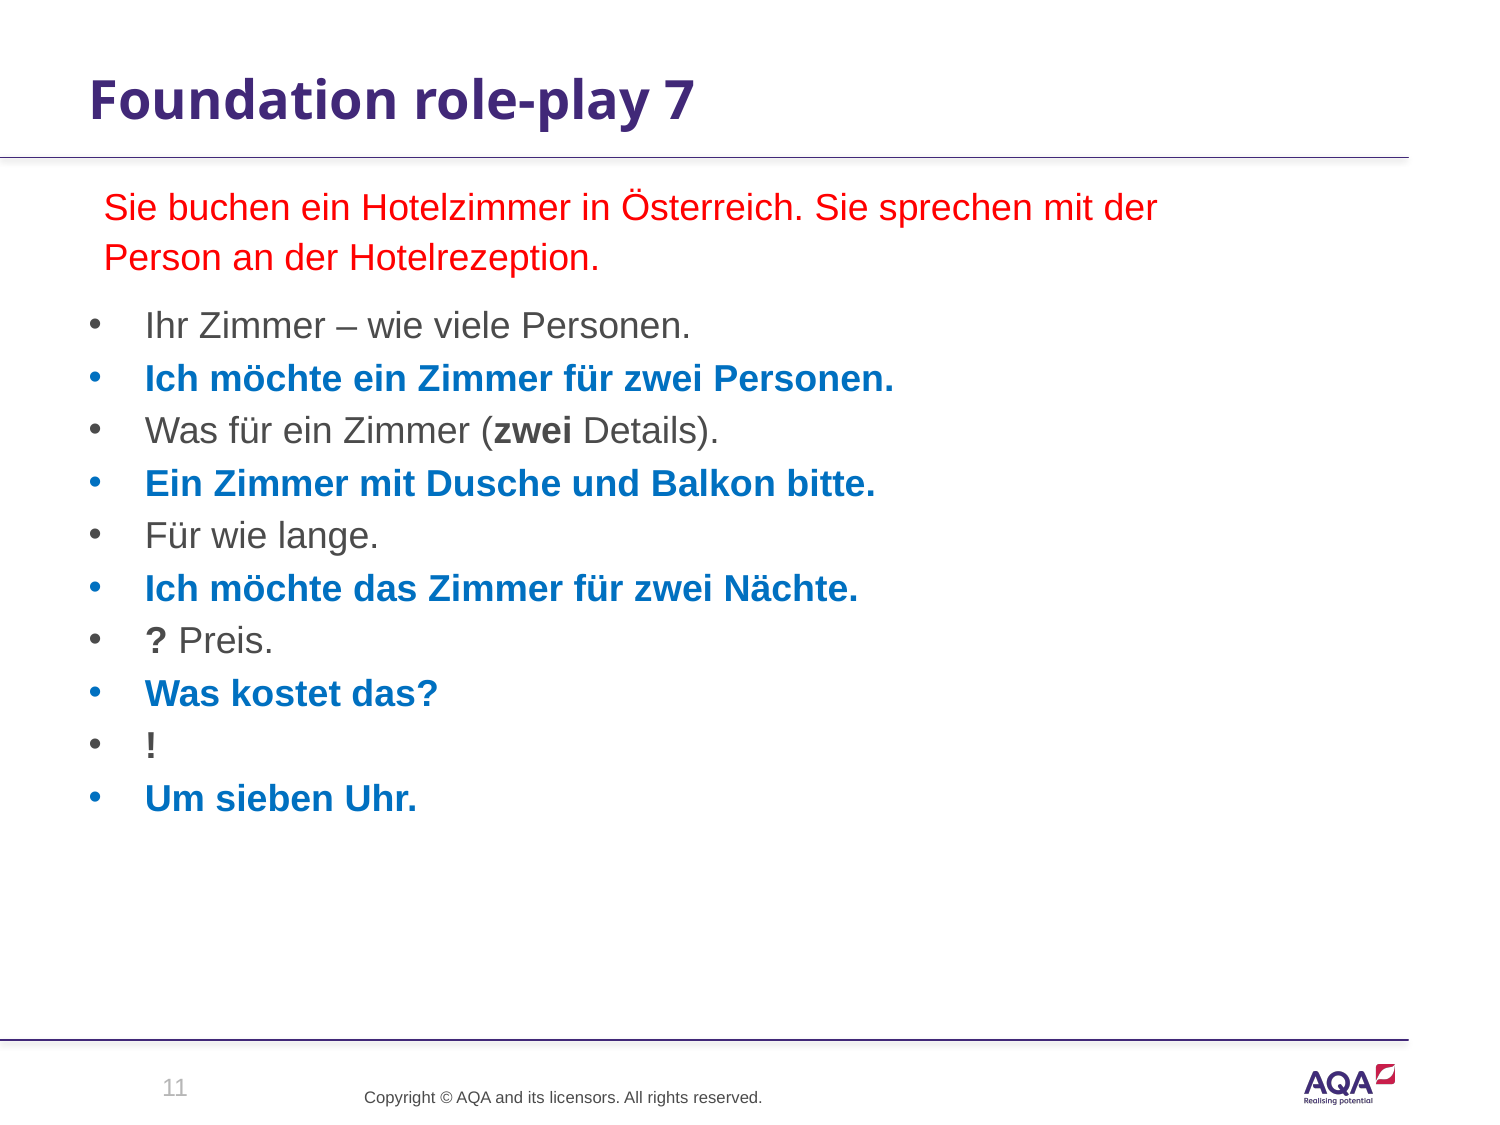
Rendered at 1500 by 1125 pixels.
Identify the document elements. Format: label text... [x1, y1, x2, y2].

footer Copyright © AQA and its licensors. All rights reserved. [324, 1085, 764, 1125]
text_box Sie buchen ein Hotelzimmer in Österreich. Sie sprechen mit der Person an der Hotelrezeption. [103, 186, 1424, 302]
title Foundation role-play 7 [88, 72, 1409, 144]
slide_number 11 [88, 1056, 204, 1116]
picture [1304, 1064, 1395, 1105]
list Ihr Zimmer – wie viele Personen. Ich möchte ein Zimmer für zwei Personen. Was für ein Zimmer (zwei Details). Ein Zimmer mit Dusche und Balkon bitte. Für wie lange. Ich möchte das Zimmer für zwei Nächte. ? Preis. Was kostet das? ! Um sieben Uhr. [88, 301, 1409, 1031]
